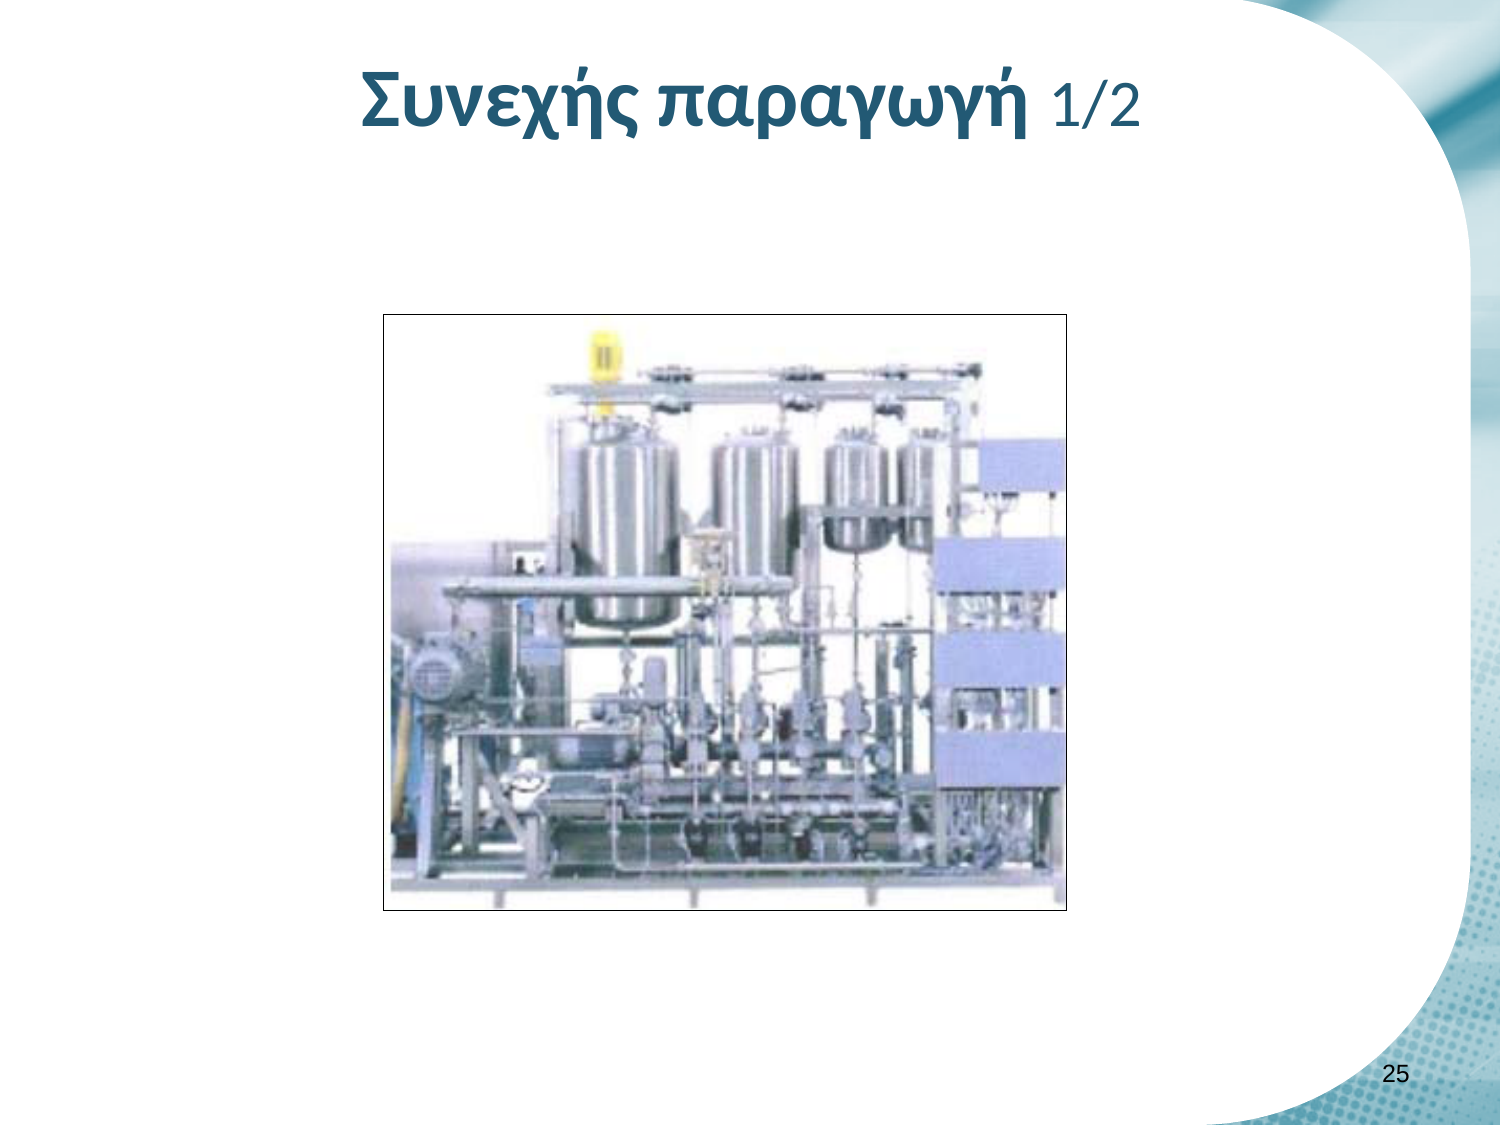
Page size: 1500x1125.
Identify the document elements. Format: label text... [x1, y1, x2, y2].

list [383, 314, 1067, 911]
title Συνεχής παραγωγή 1/2 [76, 19, 1427, 169]
slide_number 24 [1074, 1042, 1425, 1103]
